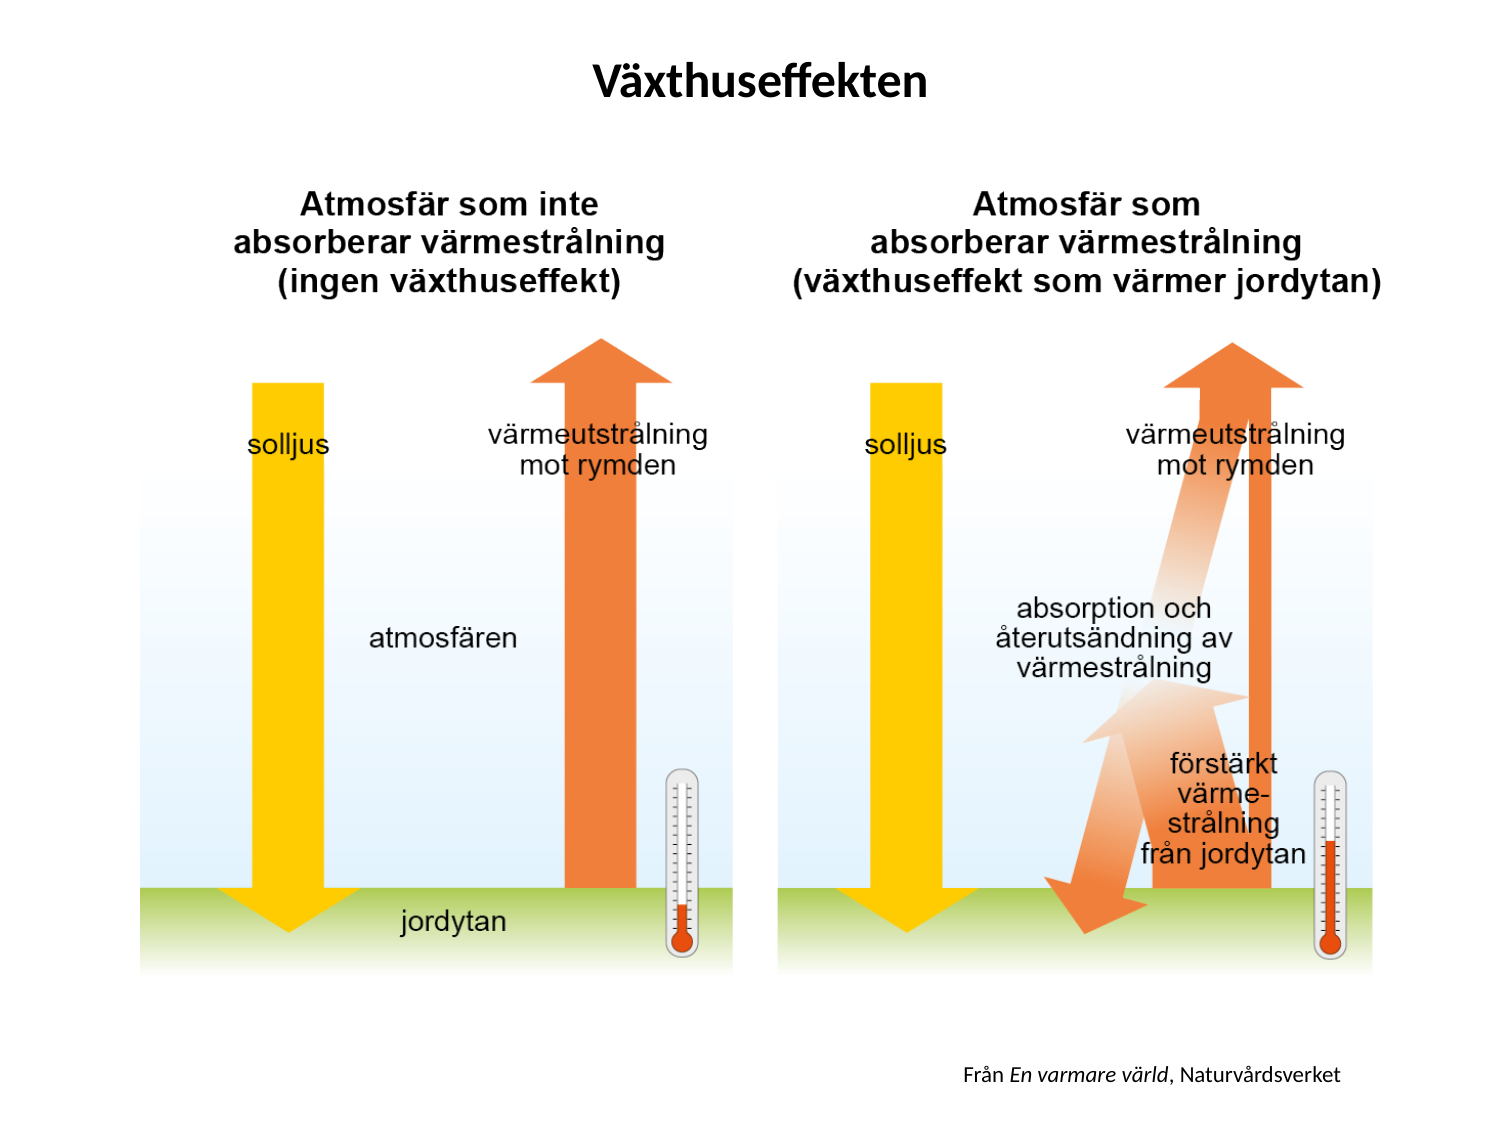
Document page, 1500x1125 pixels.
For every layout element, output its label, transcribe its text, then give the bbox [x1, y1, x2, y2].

text_box Från En varmare värld, Naturvårdsverket [948, 1052, 1442, 1095]
picture [140, 185, 1382, 976]
text_box Växthuseffekten [577, 40, 944, 116]
